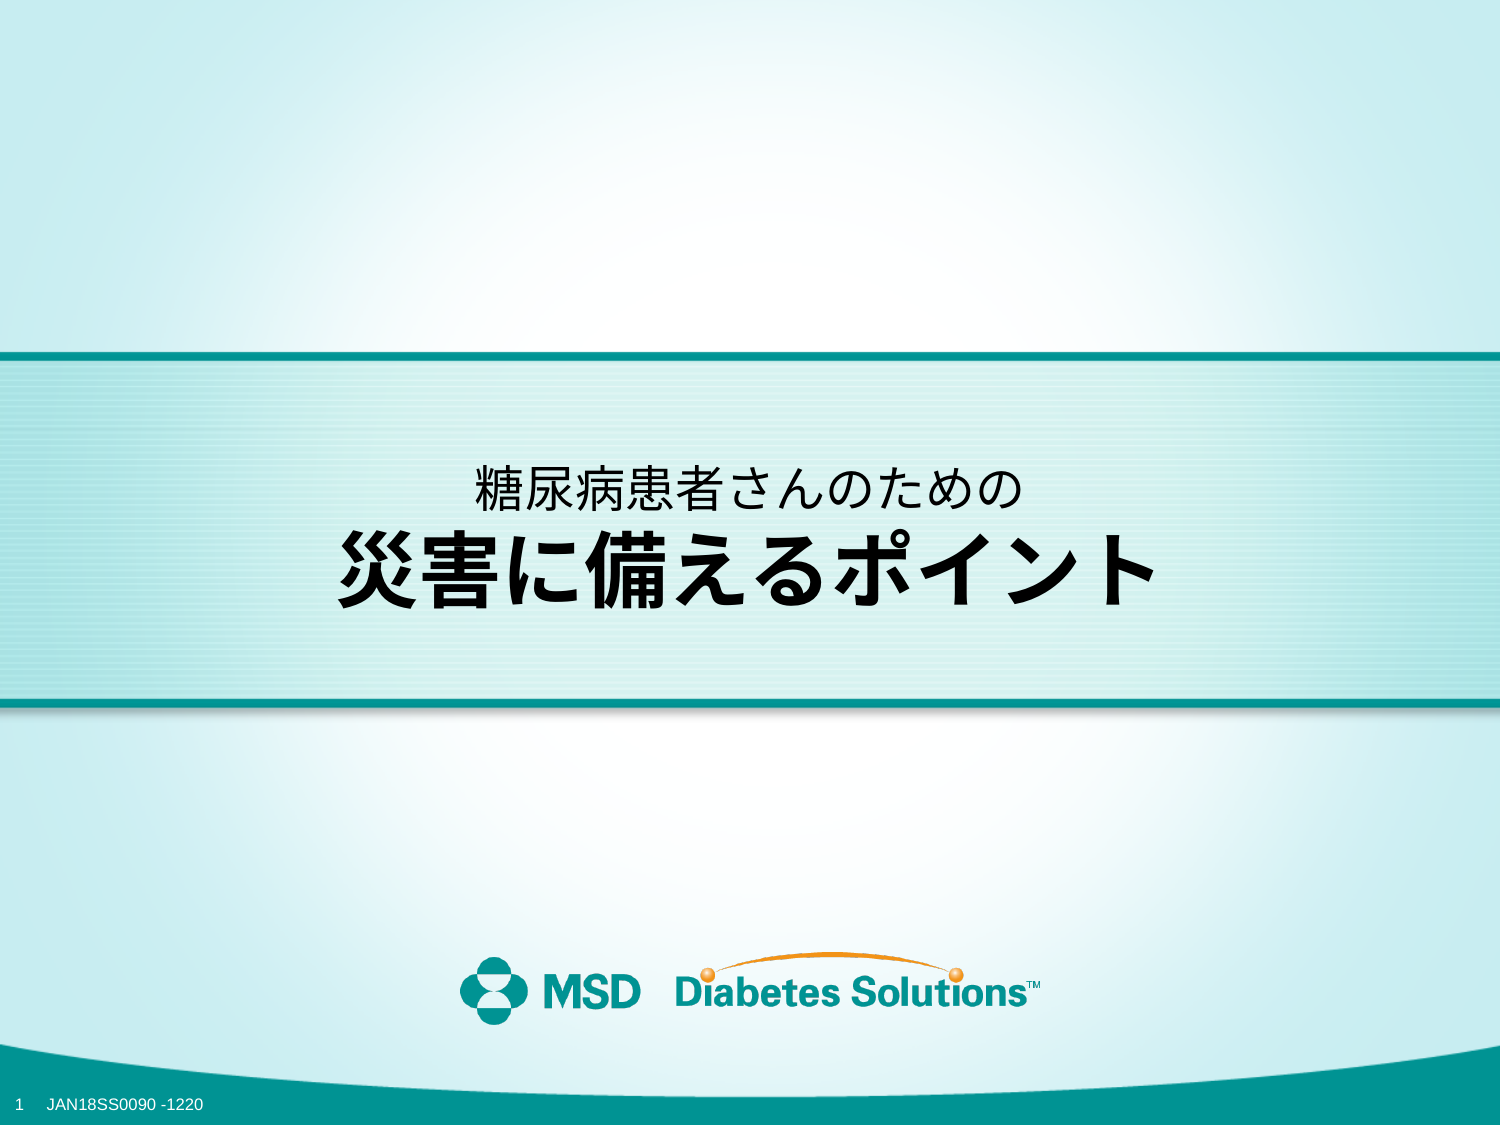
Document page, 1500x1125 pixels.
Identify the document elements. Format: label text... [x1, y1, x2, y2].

picture [0, 0, 1500, 1125]
slide_number 1 [0, 1085, 52, 1123]
title 糖尿病患者さんのための 災害に備えるポイント [112, 409, 1388, 651]
text_box JAN18SS0090 -1220 [52, 1086, 219, 1122]
